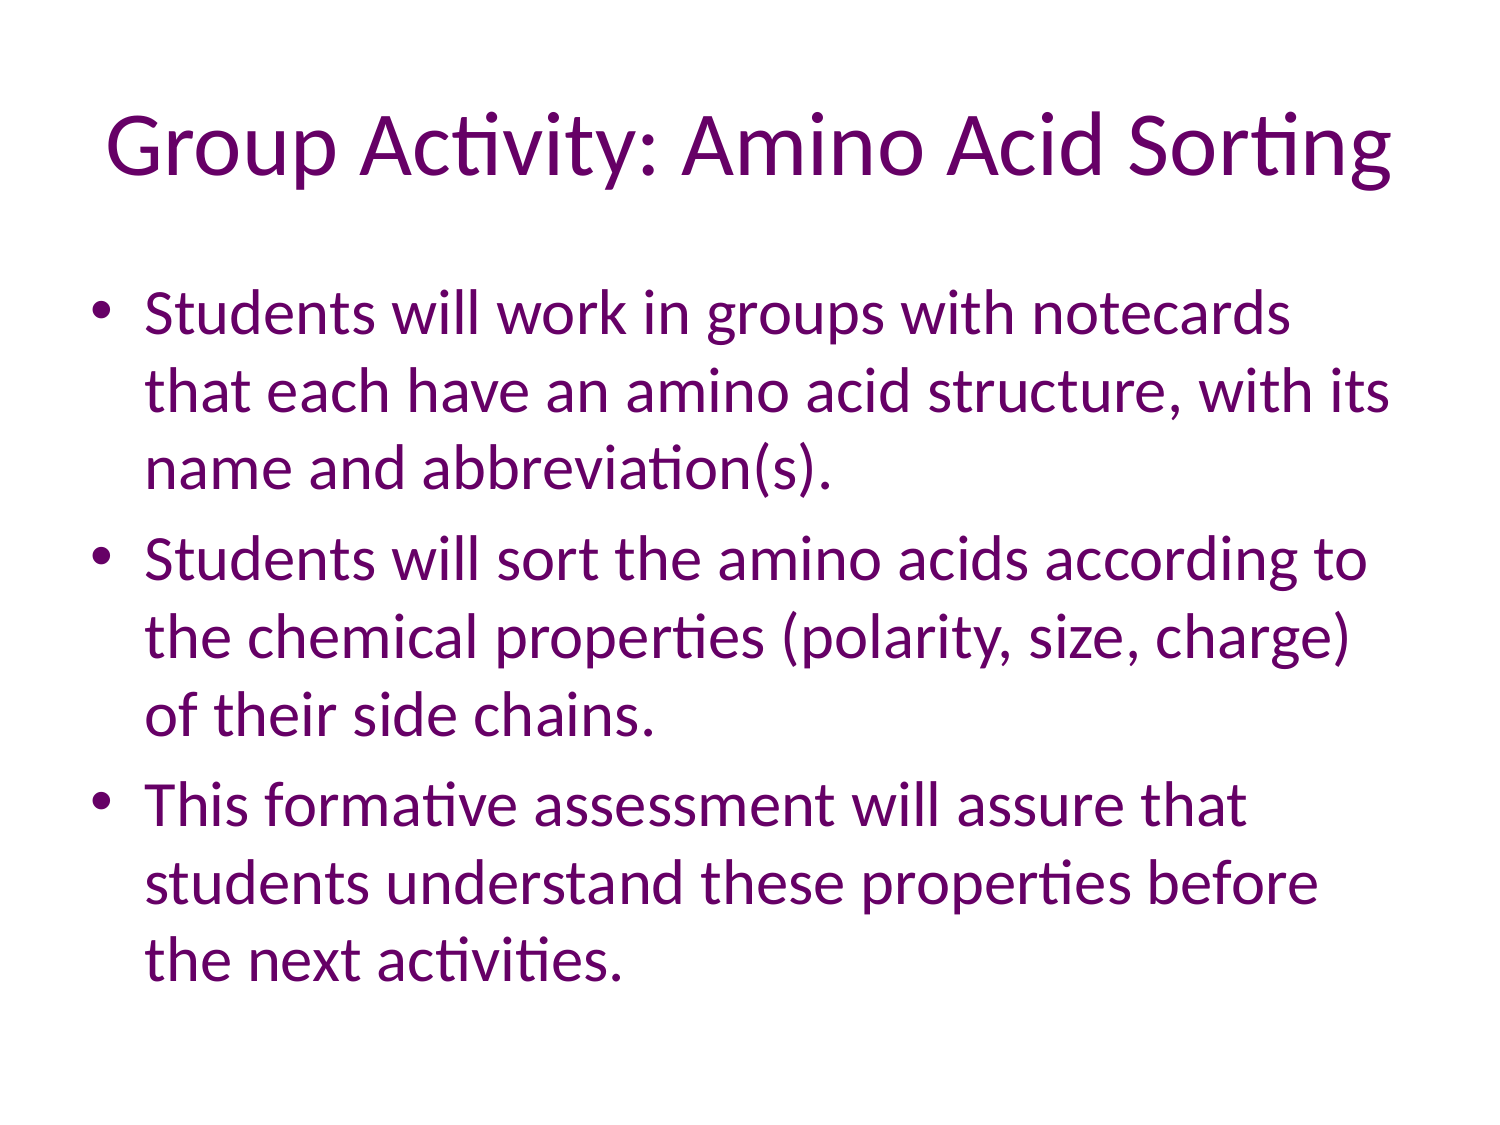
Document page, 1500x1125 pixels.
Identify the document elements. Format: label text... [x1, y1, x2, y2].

list Students will work in groups with notecards that each have an amino acid structure, with its name and abbreviation(s). Students will sort the amino acids according to the chemical properties (polarity, size, charge) of their side chains. This formative assessment will assure that students understand these properties before the next activities. [74, 262, 1426, 1006]
title Group Activity: Amino Acid Sorting [74, 44, 1426, 233]
